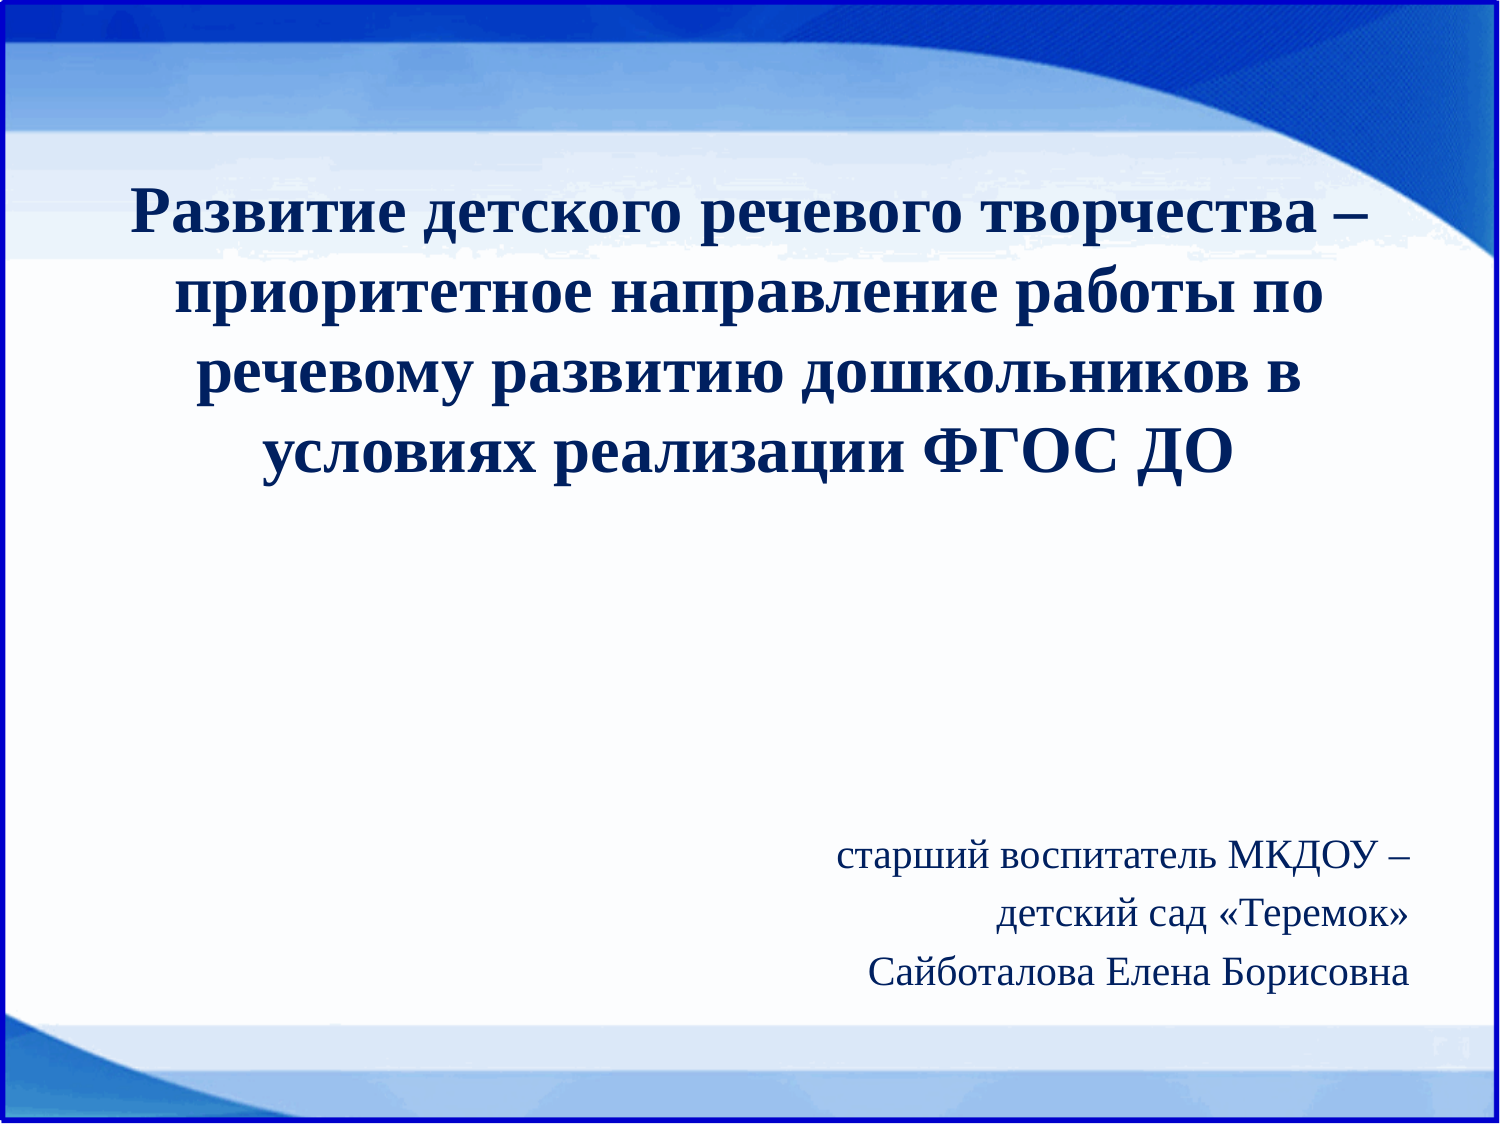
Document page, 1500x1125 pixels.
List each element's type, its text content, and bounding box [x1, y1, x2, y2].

picture [0, 0, 1500, 1125]
title Развитие детского речевого творчества – приоритетное направление работы по речевому развитию дошкольников в условиях реализации ФГОС ДО [75, 125, 1425, 527]
list старший воспитатель МКДОУ – детский сад «Теремок» Сайботалова Елена Борисовна [75, 527, 1425, 1005]
